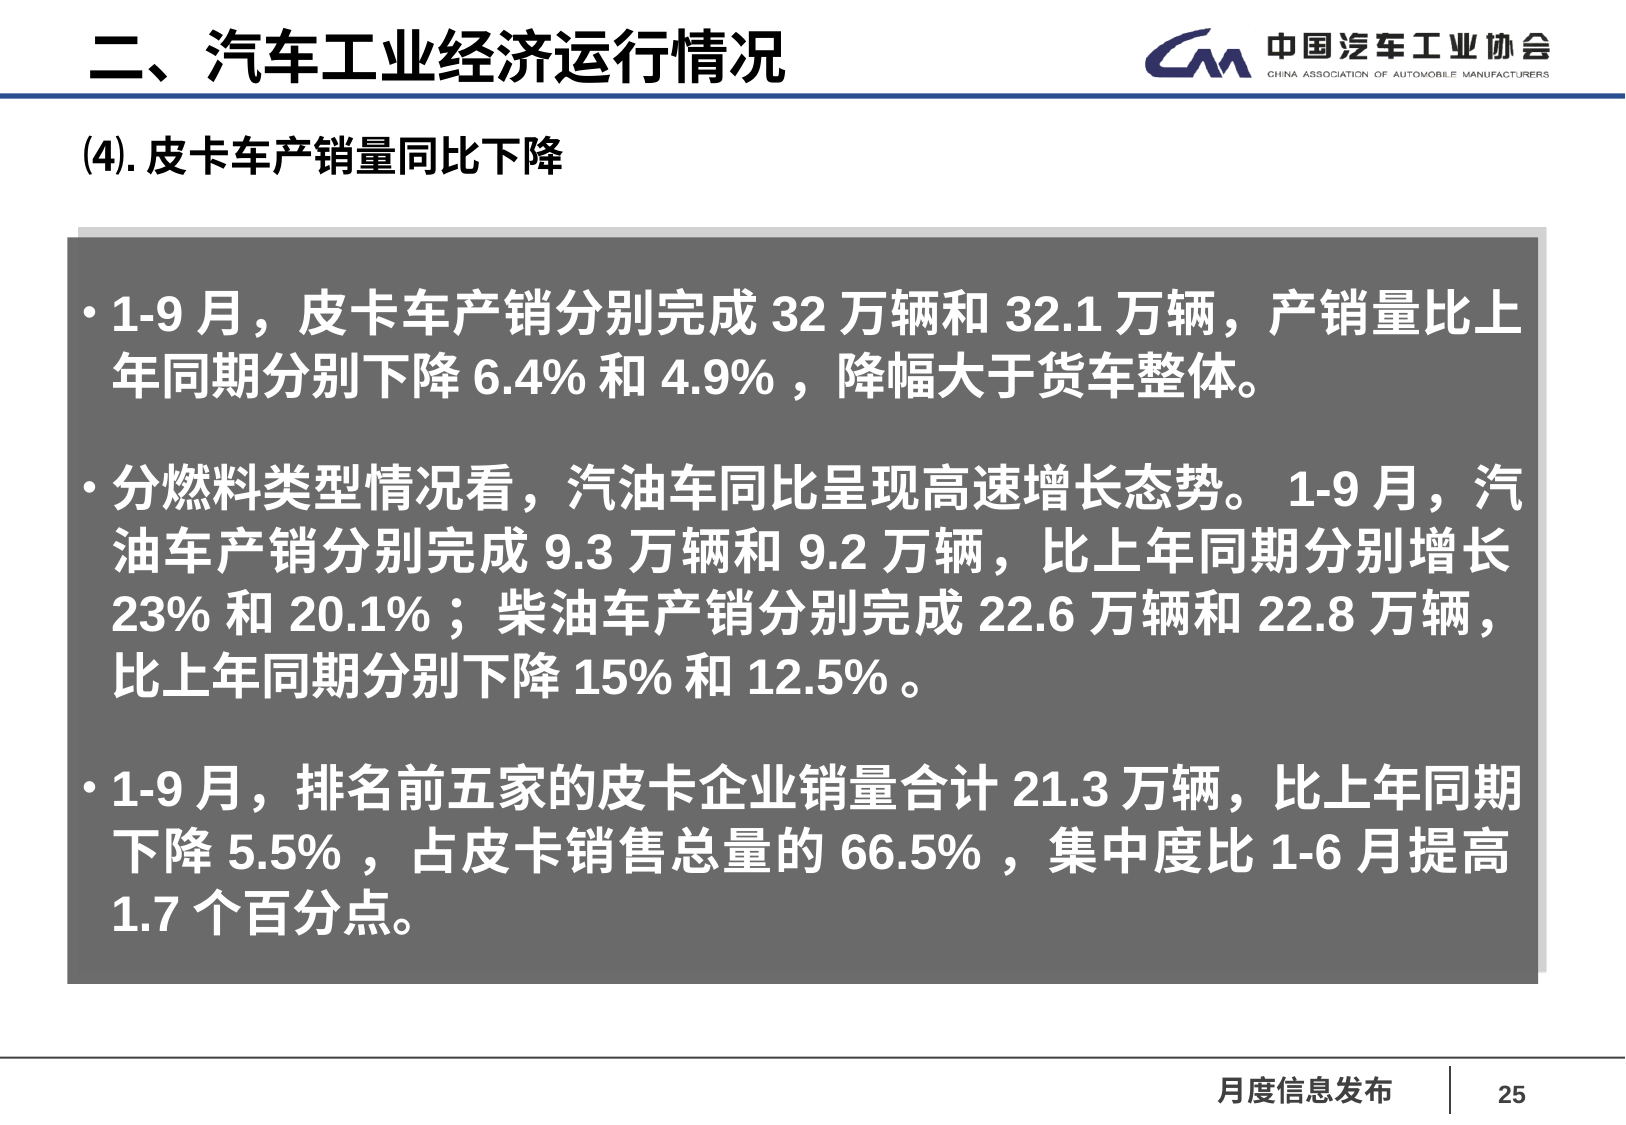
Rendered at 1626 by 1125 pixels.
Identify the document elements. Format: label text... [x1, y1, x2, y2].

text_box 1-9月，皮卡车产销分别完成32万辆和32.1万辆，产销量比上年同期分别下降6.4%和4.9%，降幅大于货车整体。 分燃料类型情况看，汽油车同比呈现高速增长态势。1-9月，汽油车产销分别完成9.3万辆和9.2万辆，比上年同期分别增长23%和20.1%；柴油车产销分别完成22.6万辆和22.8万辆，比上年同期分别下降15%和12.5%。 1-9月，排名前五家的皮卡企业销量合计21.3万辆，比上年同期下降5.5%，占皮卡销售总量的66.5%，集中度比1-6月提高1.7个百分点。 [65, 235, 1540, 986]
text_box ⑷.皮卡车产销量同比下降 [68, 122, 1259, 187]
picture [1139, 28, 1554, 82]
text_box 二、汽车工业经济运行情况 [73, 12, 802, 98]
